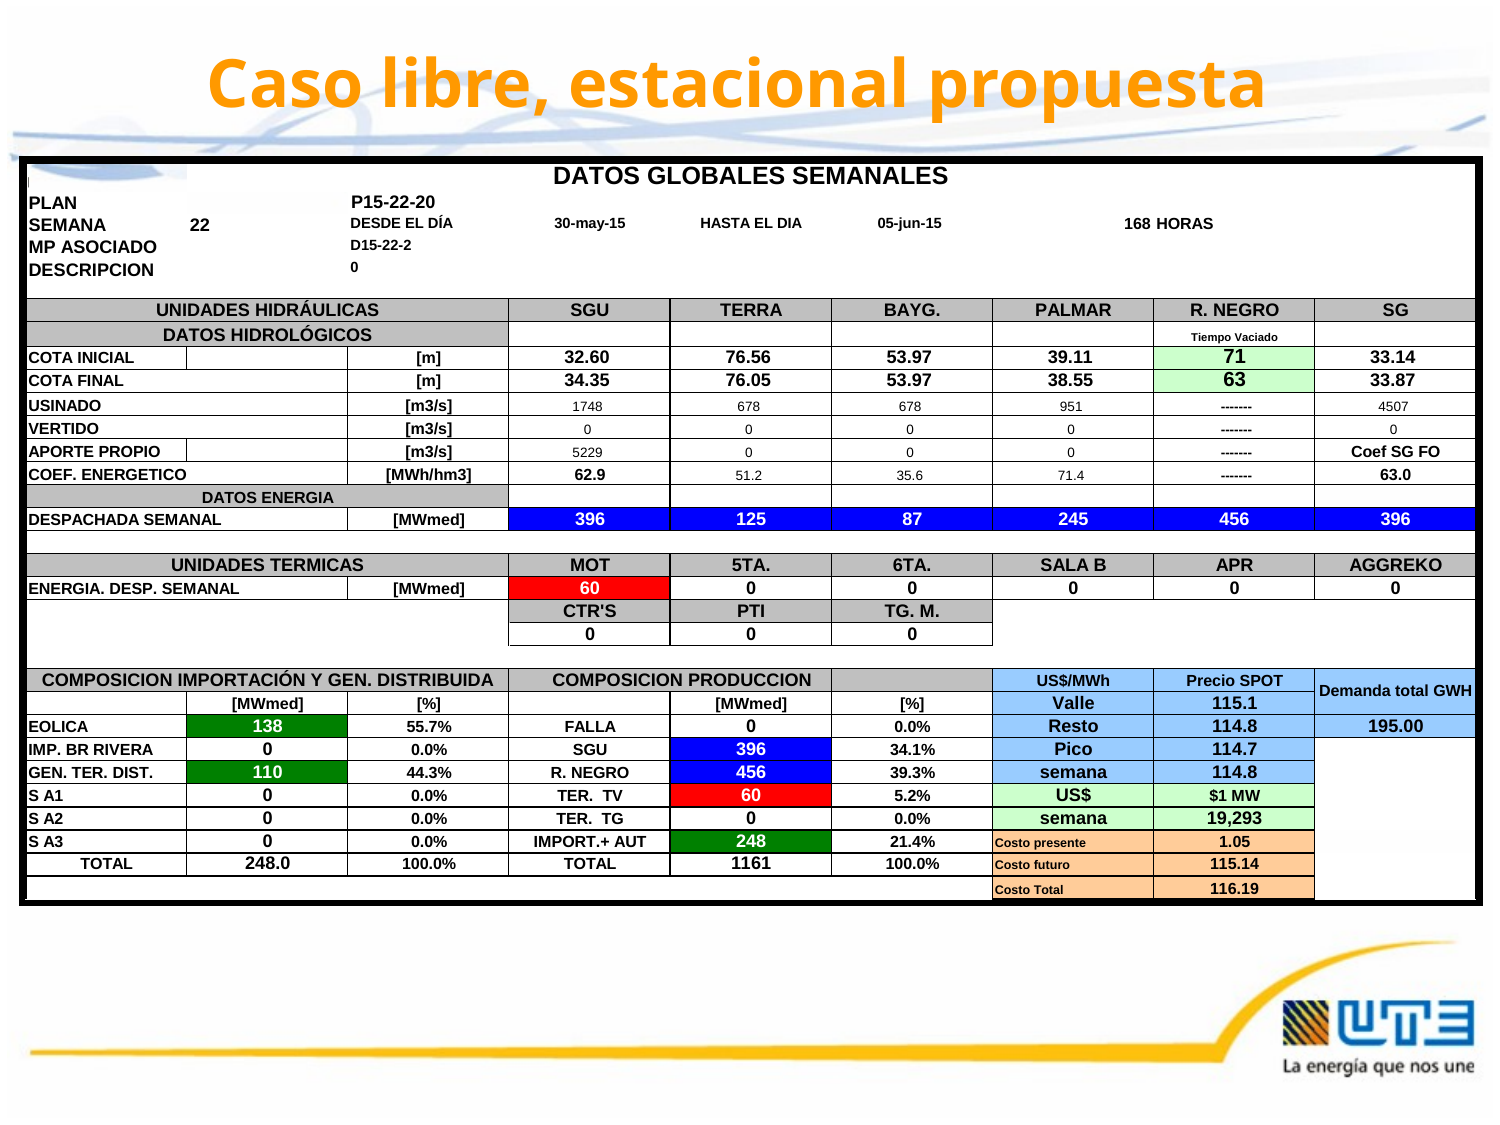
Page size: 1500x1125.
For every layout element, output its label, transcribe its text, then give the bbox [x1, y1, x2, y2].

title Caso libre, estacional propuesta [62, 37, 1413, 126]
picture [7, 6, 1493, 1118]
